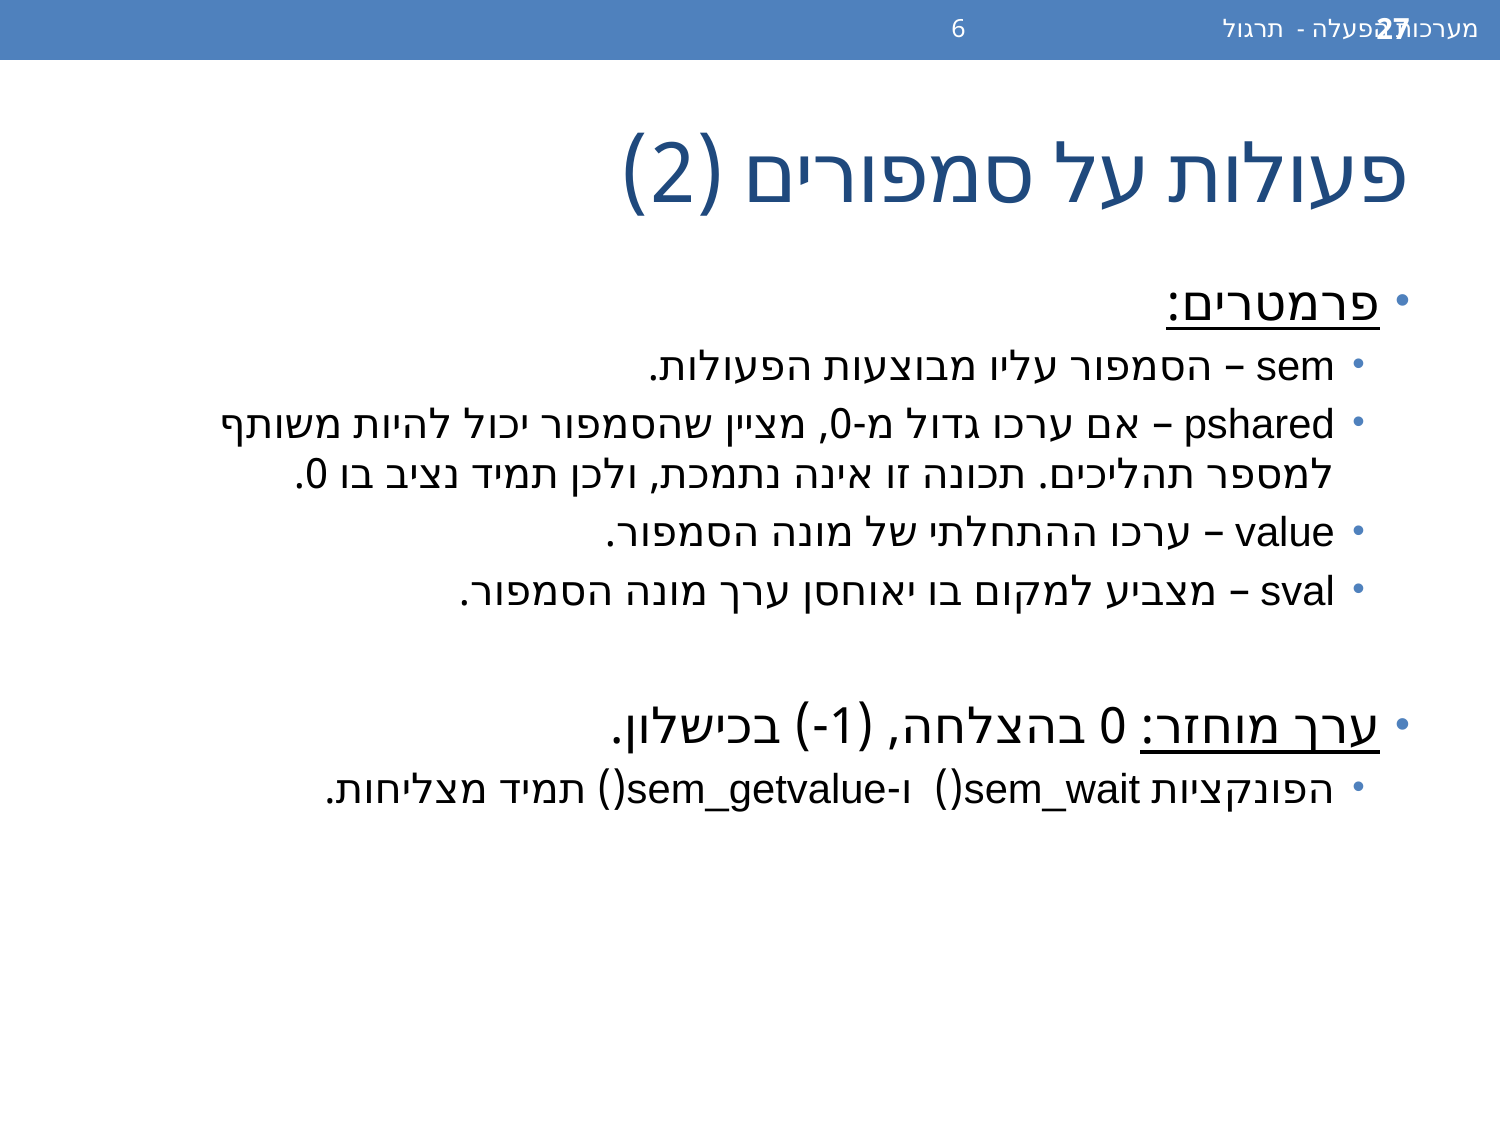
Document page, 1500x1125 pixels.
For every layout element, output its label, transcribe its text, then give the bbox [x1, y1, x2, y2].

title פעולות על סמפורים (2) [75, 87, 1425, 250]
footer מערכות הפעלה - תרגול 6 [562, 3, 1238, 57]
slide_number 27 [1250, 3, 1425, 57]
list פרמטרים: sem – הסמפור עליו מבוצעות הפעולות. pshared – אם ערכו גדול מ-0, מציין שהסמפור יכול להיות משותף למספר תהליכים. תכונה זו אינה נתמכת, ולכן תמיד נציב בו 0. value – ערכו ההתחלתי של מונה הסמפור. sval – מצביע למקום בו יאוחסן ערך מונה הסמפור. ערך מוחזר: 0 בהצלחה, (1-) בכישלון. הפונקציות sem_wait() ו-sem_getvalue() תמיד מצליחות. [75, 262, 1425, 1063]
